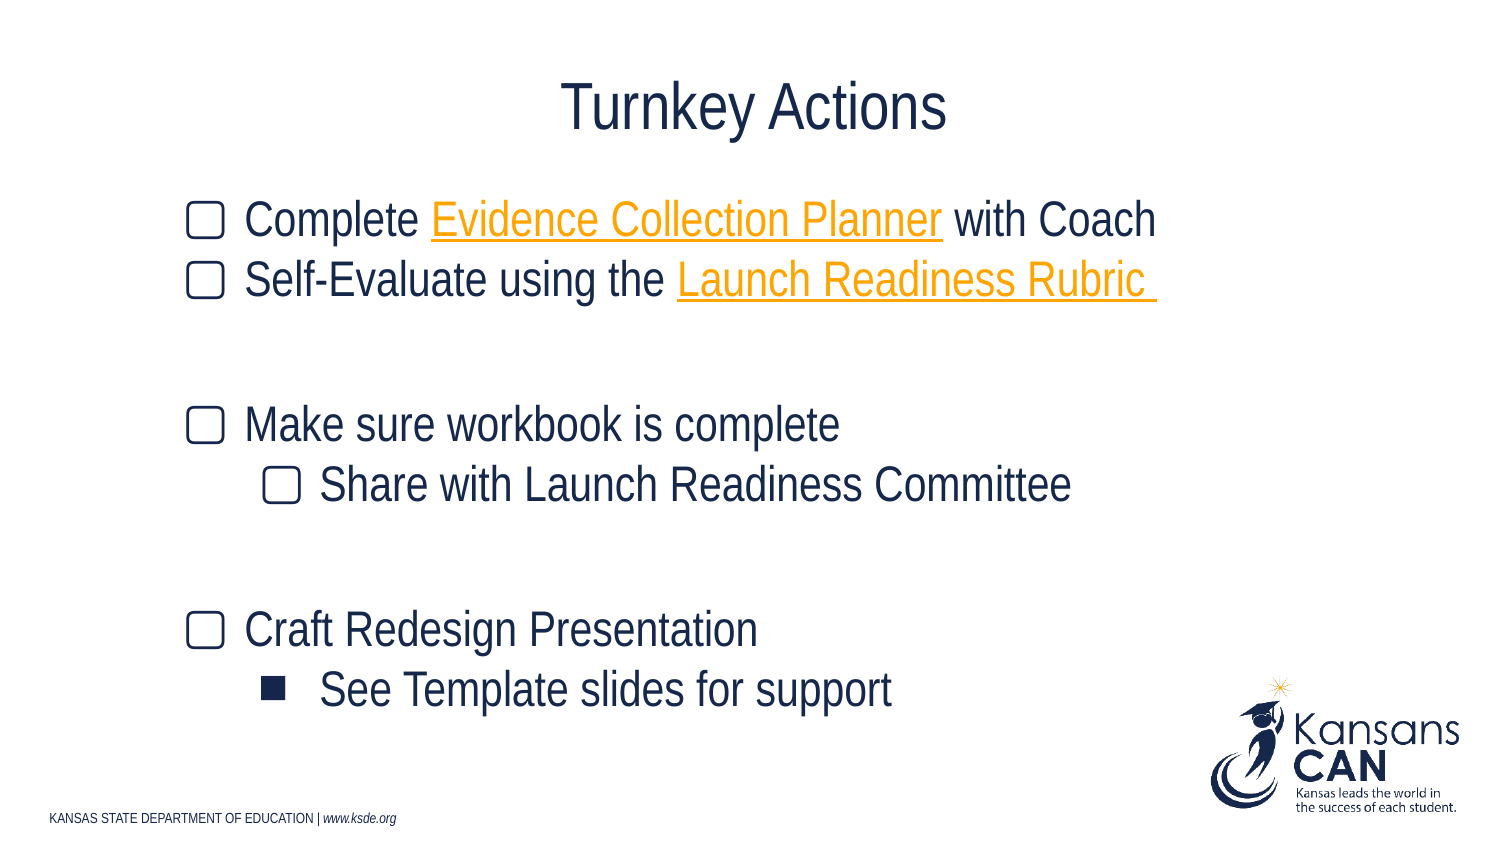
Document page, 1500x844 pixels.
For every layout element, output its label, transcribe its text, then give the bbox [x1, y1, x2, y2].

text_box Complete Evidence Collection Planner with Coach Self-Evaluate using the Launch Readiness Rubric Make sure workbook is complete Share with Launch Readiness Committee Craft Redesign Presentation See Template slides for support [109, 180, 1355, 722]
picture [1208, 671, 1463, 822]
title Turnkey Actions [109, 46, 1355, 143]
